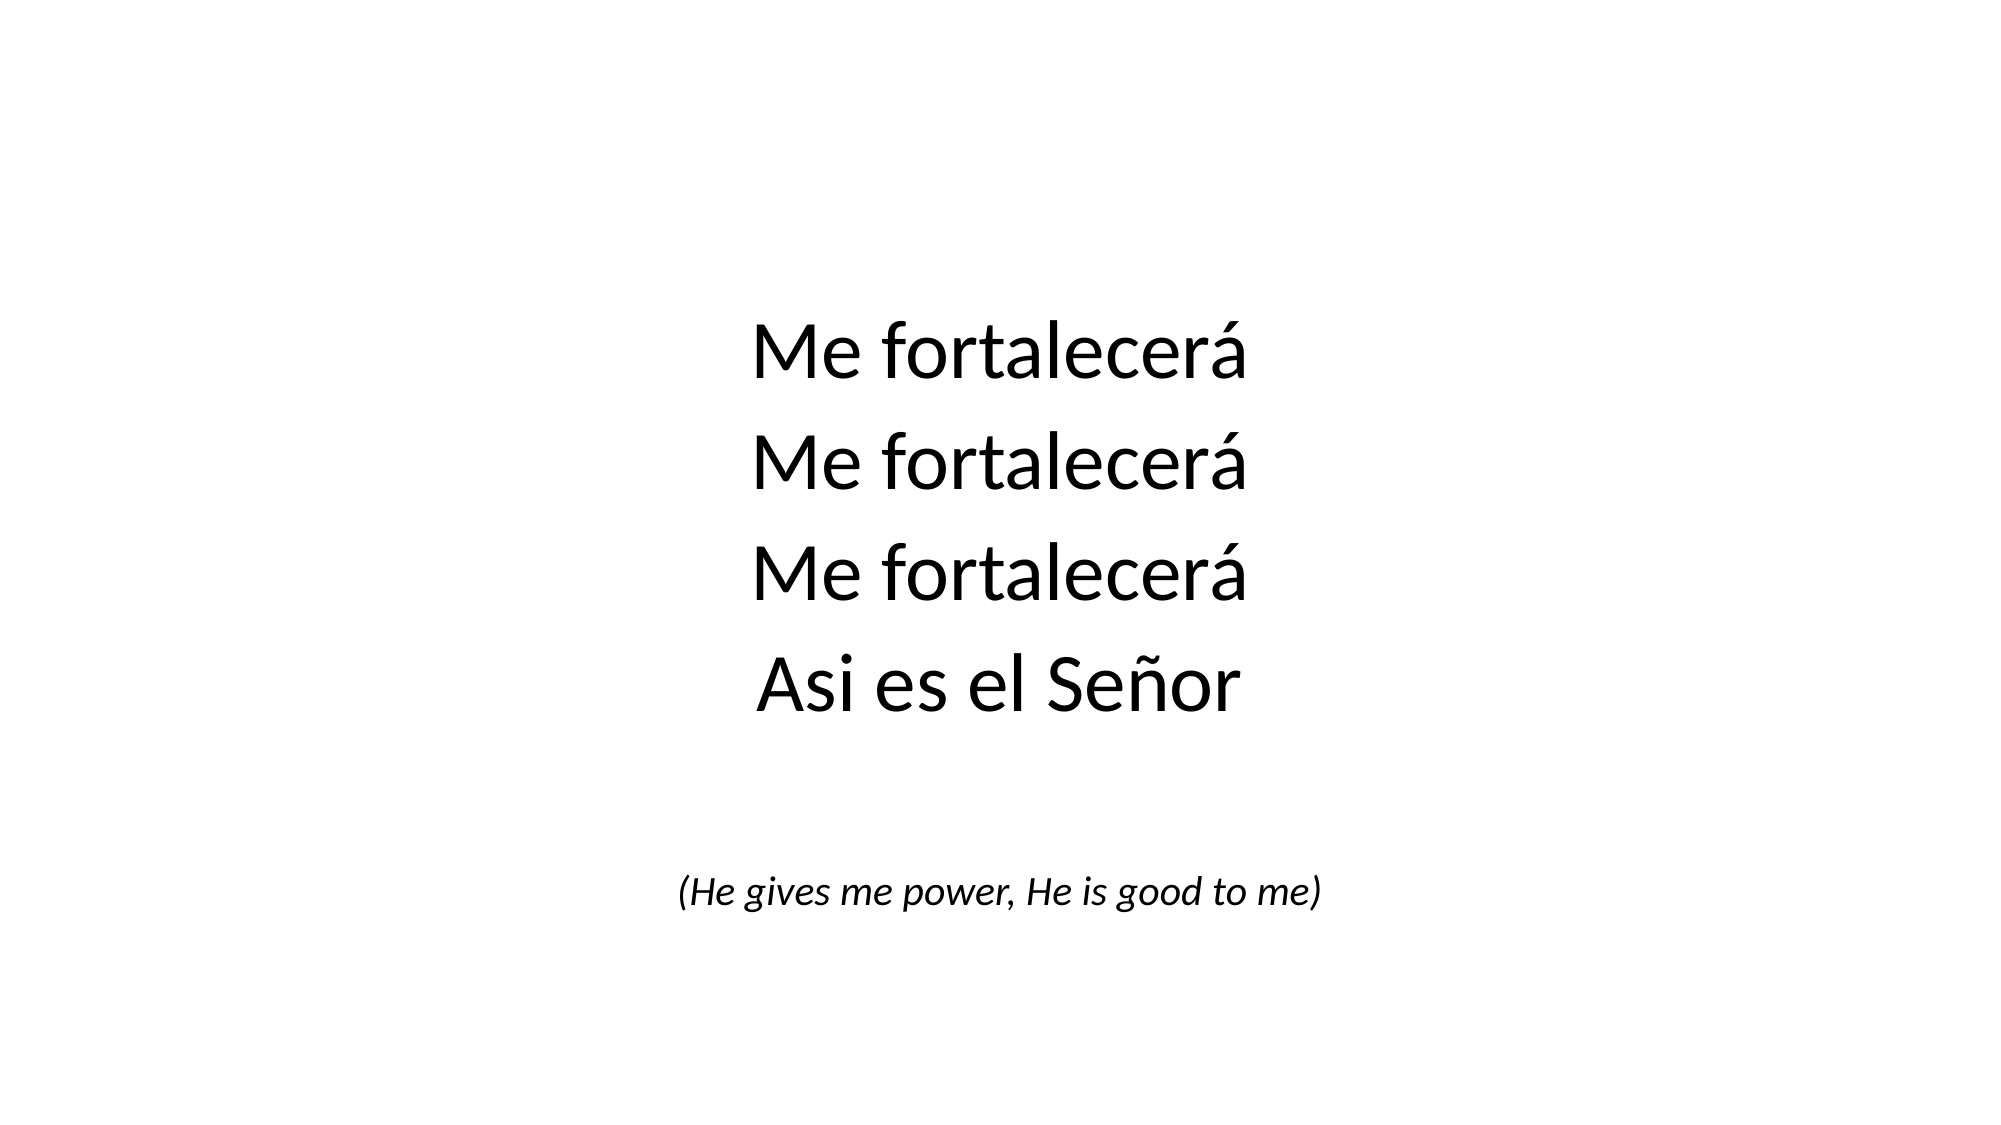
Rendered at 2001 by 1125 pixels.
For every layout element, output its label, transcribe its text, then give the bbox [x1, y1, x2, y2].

list Me fortalecerá Me fortalecerá Me fortalecerá Asi es el Señor (He gives me power, He is good to me) [137, 299, 1863, 1014]
